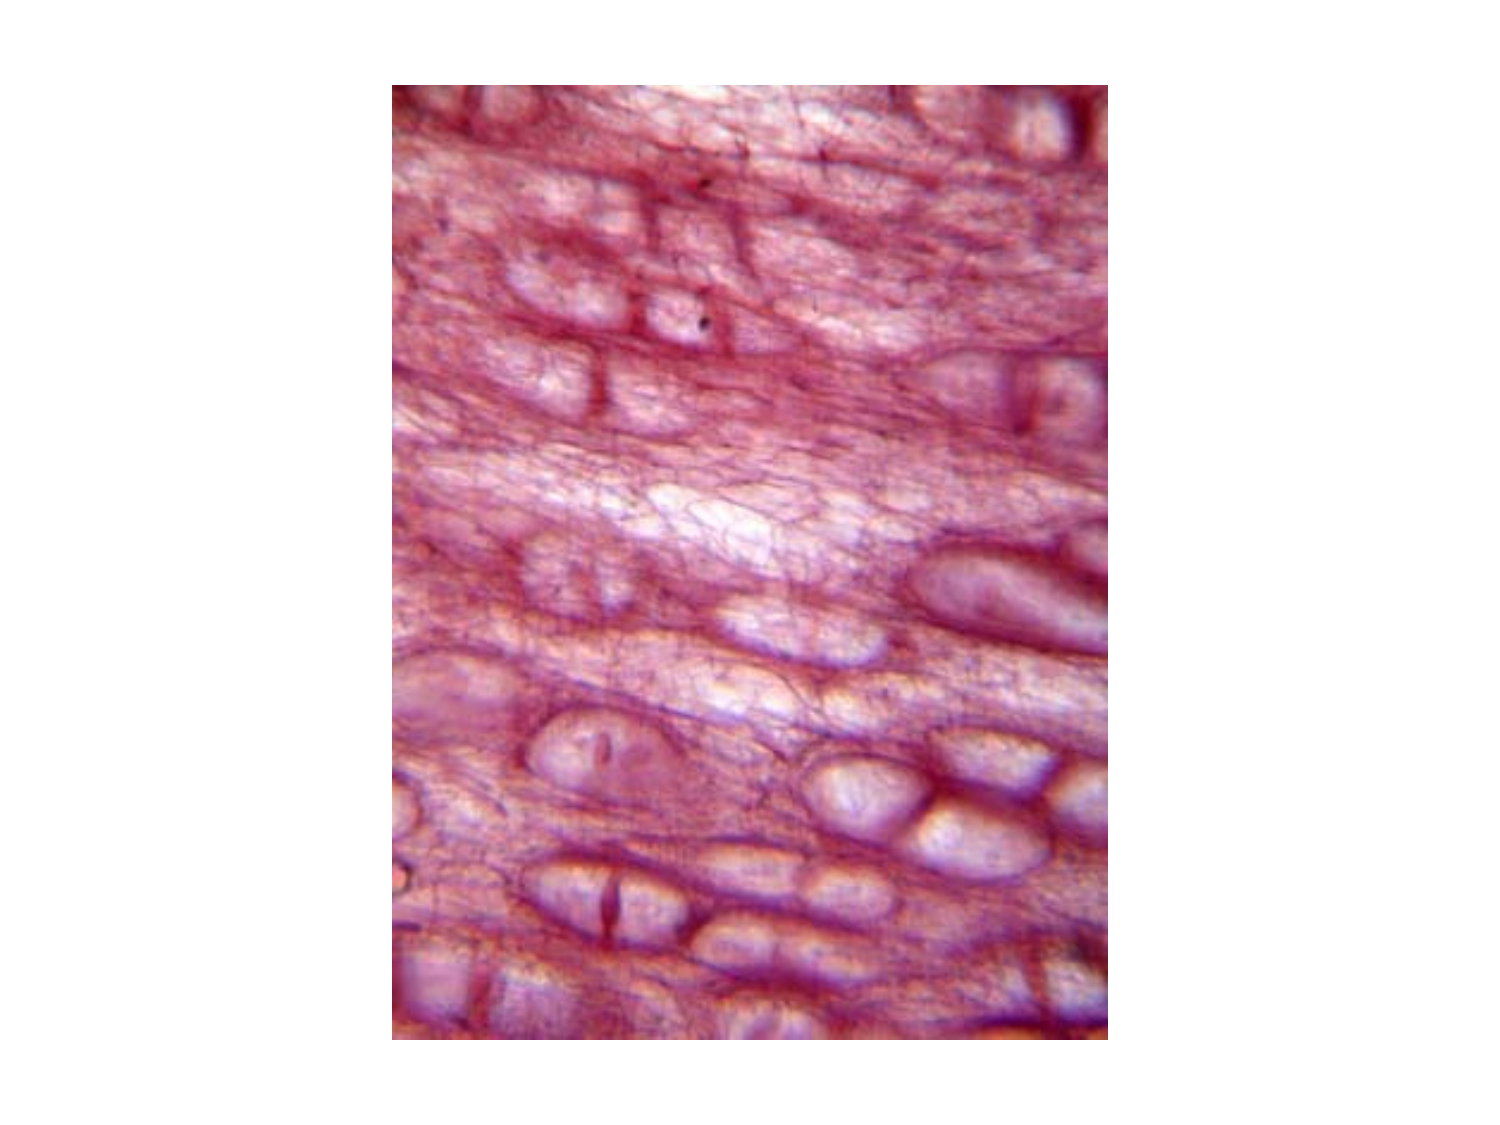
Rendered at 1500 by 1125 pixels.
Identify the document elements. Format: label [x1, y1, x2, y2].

list [391, 85, 1108, 1040]
